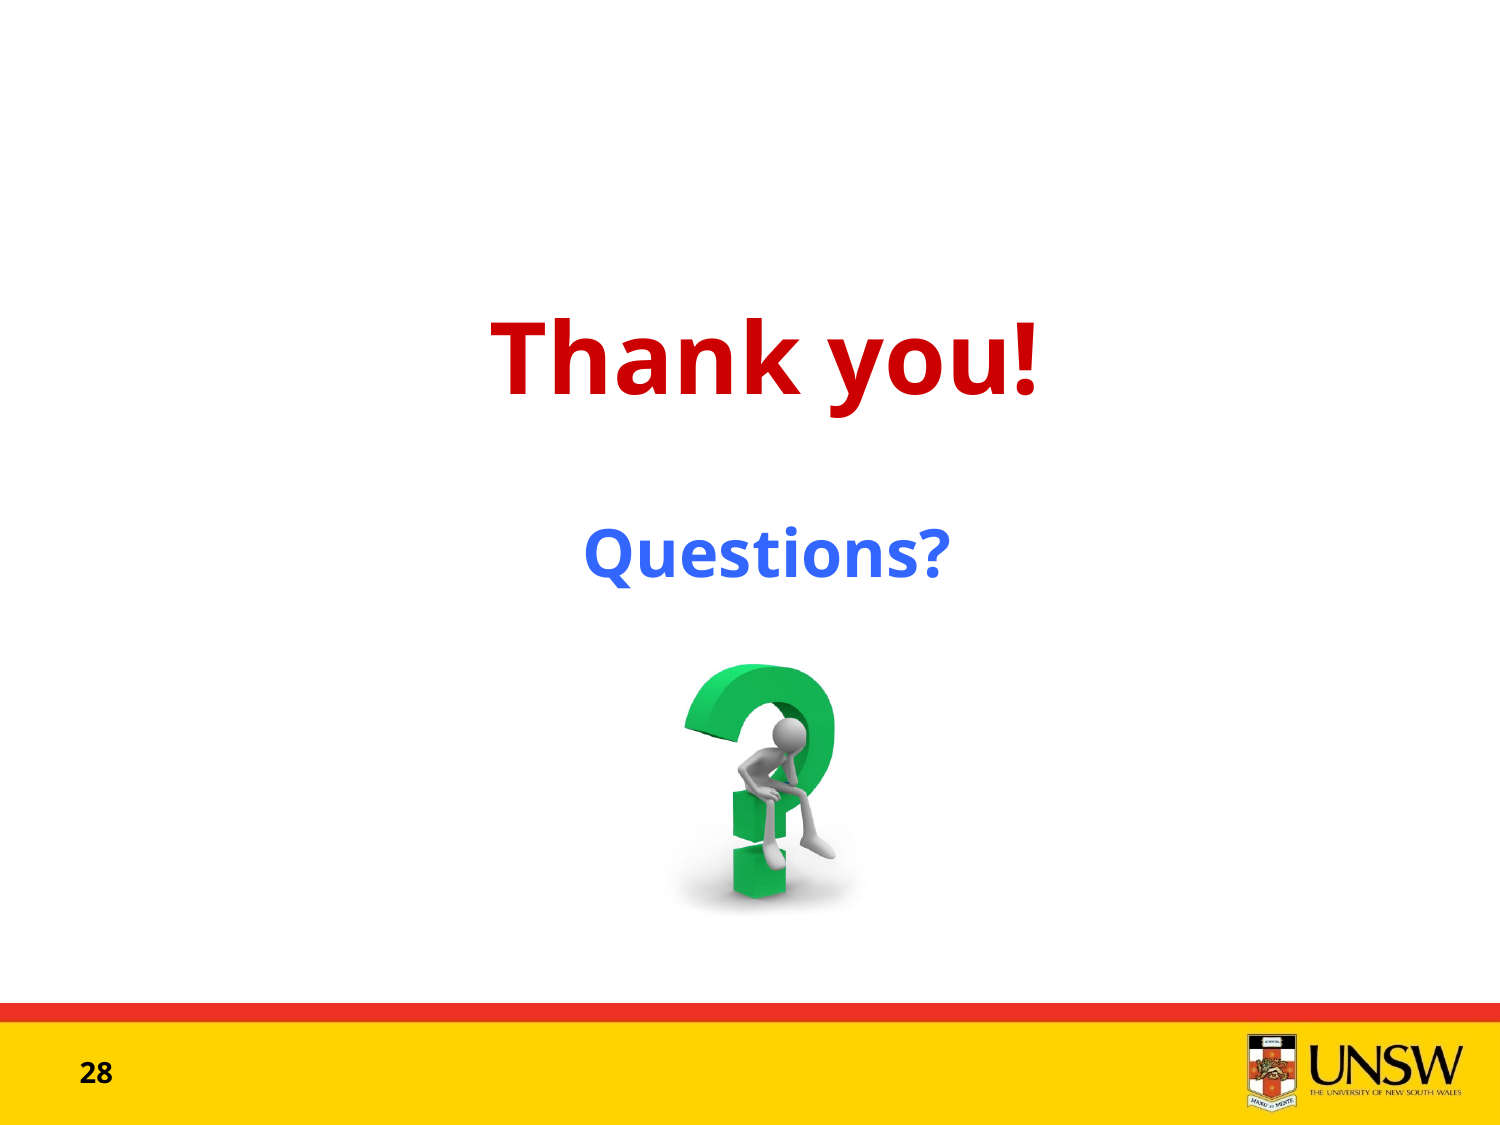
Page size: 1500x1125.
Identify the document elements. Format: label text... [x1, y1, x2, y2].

picture [662, 662, 869, 922]
picture [0, 1003, 1500, 1125]
text_box Thank you! [475, 287, 1056, 423]
text_box Questions? [567, 502, 967, 598]
